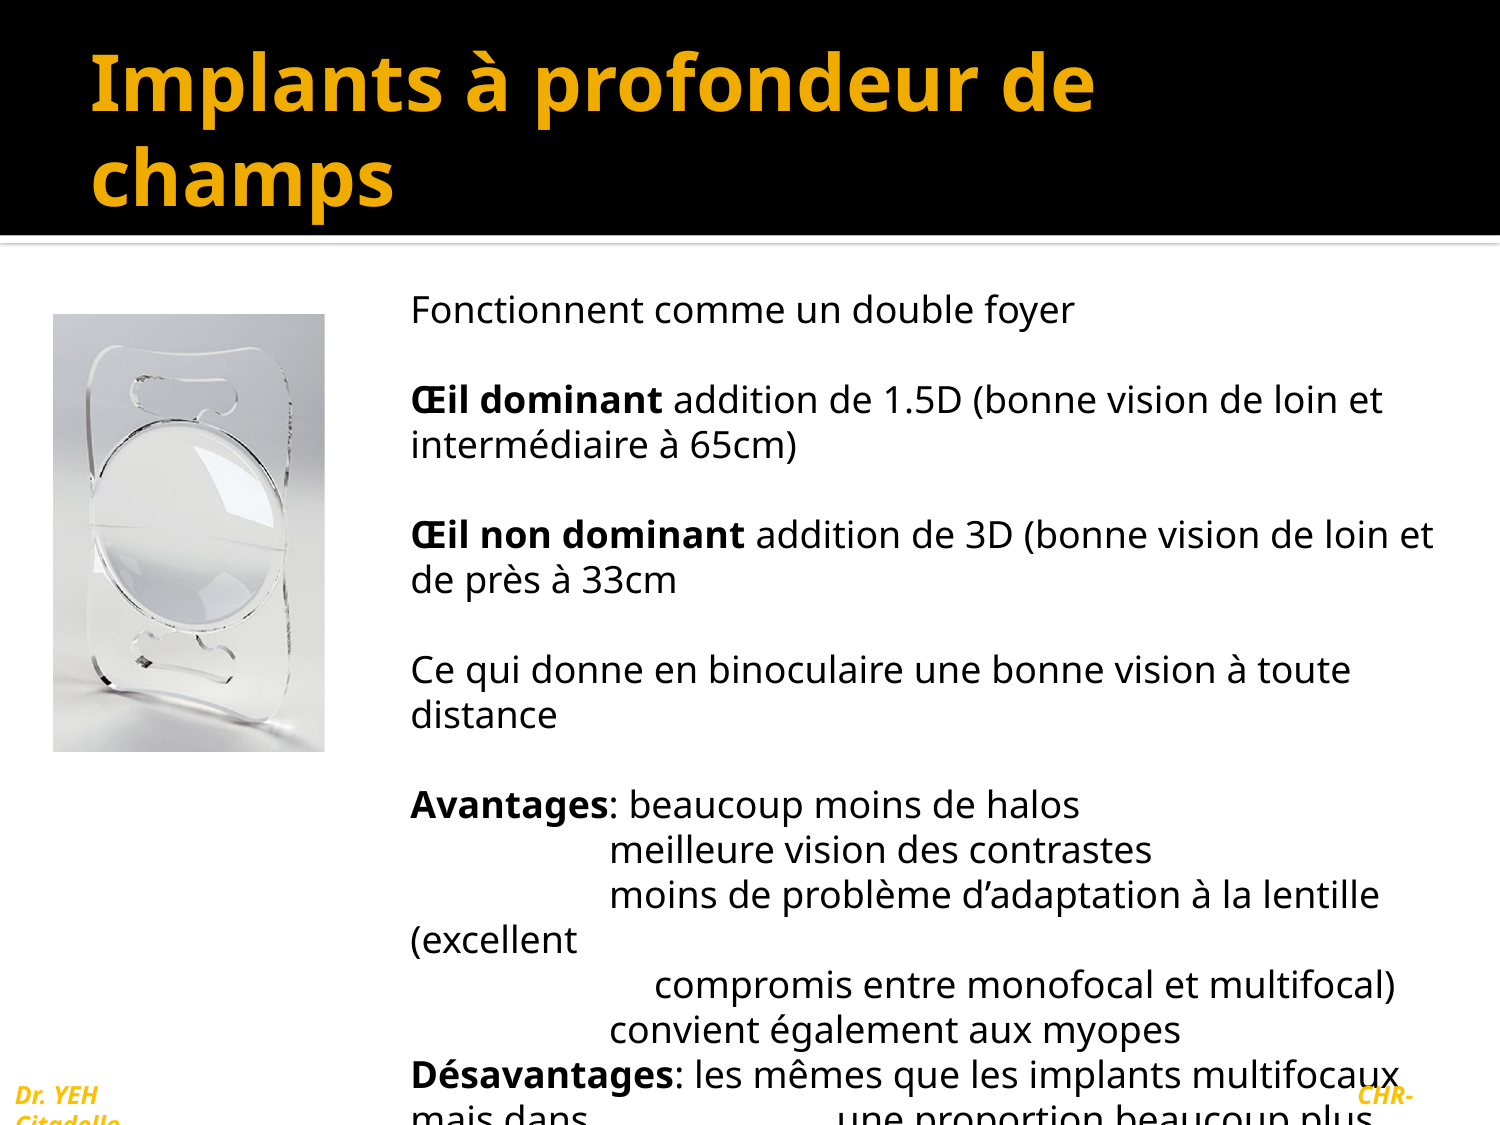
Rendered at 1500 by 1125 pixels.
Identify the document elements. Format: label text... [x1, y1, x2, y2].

title Implants à profondeur de champs [75, 24, 1425, 231]
text_box Dr. YEH CHR-Citadelle [0, 1072, 1500, 1125]
text_box Fonctionnent comme un double foyer Œil dominant addition de 1.5D (bonne vision de loin et intermédiaire à 65cm) Œil non dominant addition de 3D (bonne vision de loin et de près à 33cm Ce qui donne en binoculaire une bonne vision à toute distance Avantages: beaucoup moins de halos meilleure vision des contrastes moins de problème d’adaptation à la lentille (excellent compromis entre monofocal et multifocal) convient également aux myopes Désavantages: les mêmes que les implants multifocaux mais dans une proportion beaucoup plus faible [395, 278, 1459, 1072]
picture [53, 314, 325, 752]
